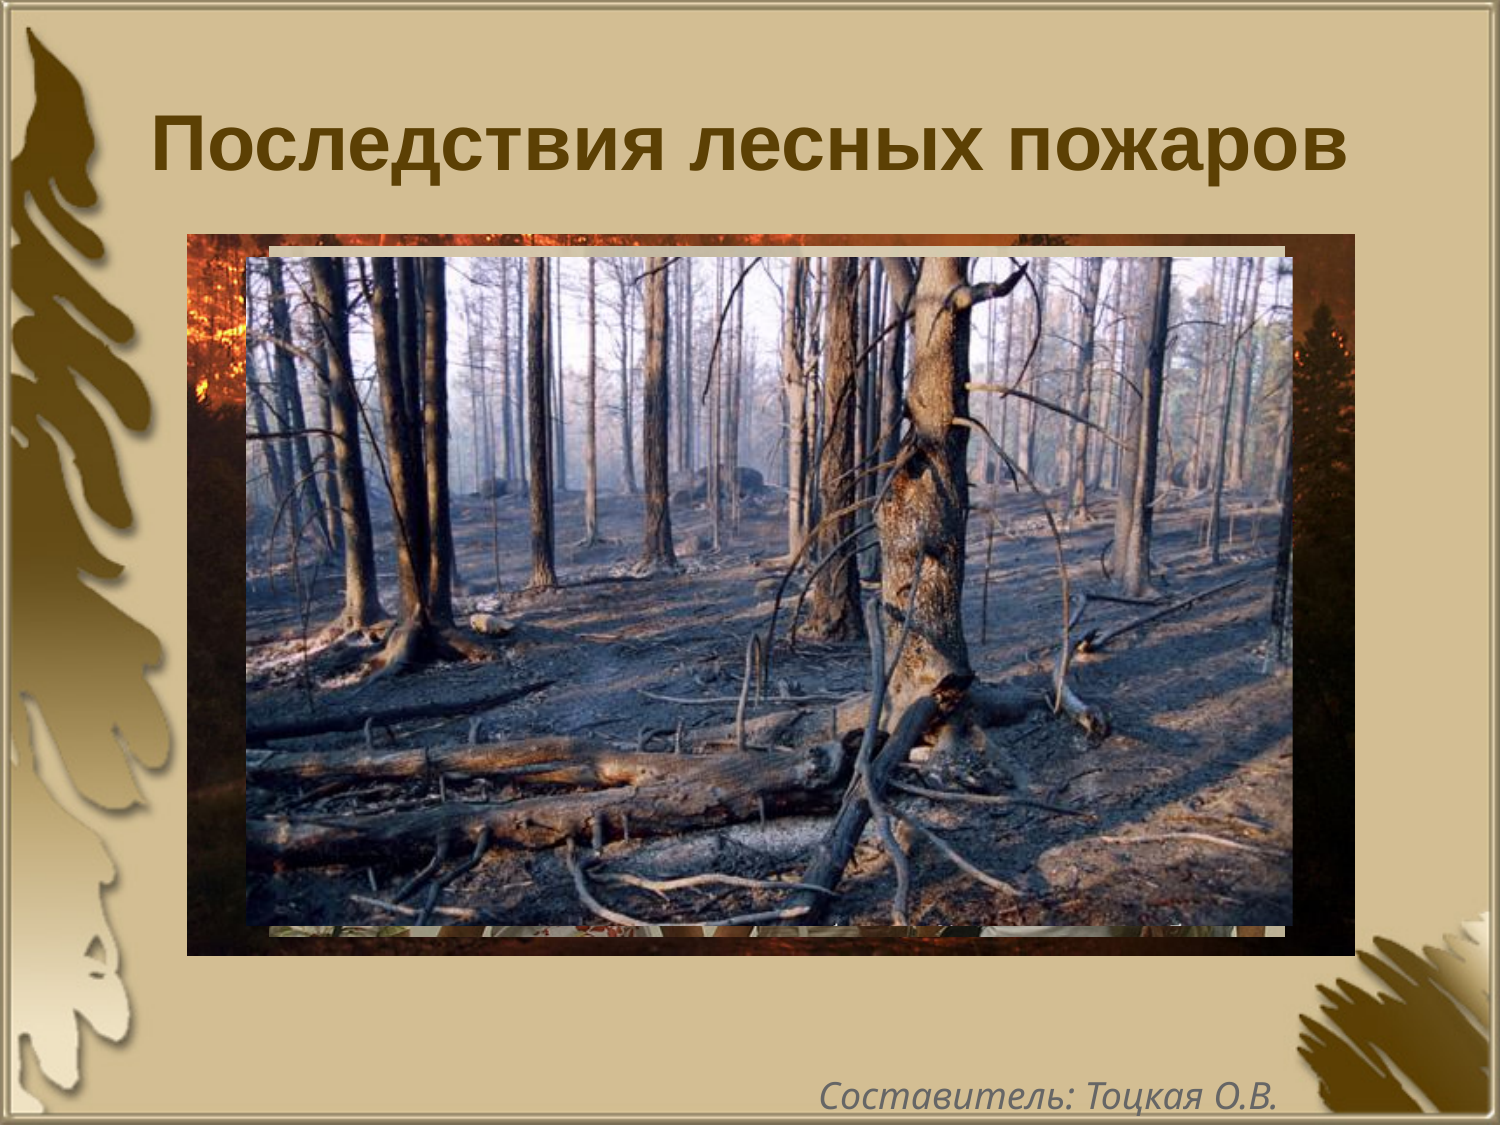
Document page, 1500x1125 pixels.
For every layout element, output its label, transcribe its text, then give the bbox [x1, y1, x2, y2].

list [187, 234, 1355, 956]
title Последствия лесных пожаров [74, 44, 1426, 233]
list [269, 245, 1285, 256]
text_box Составитель: Тоцкая О.В. [445, 1064, 1500, 1125]
picture [0, 0, 1500, 1125]
